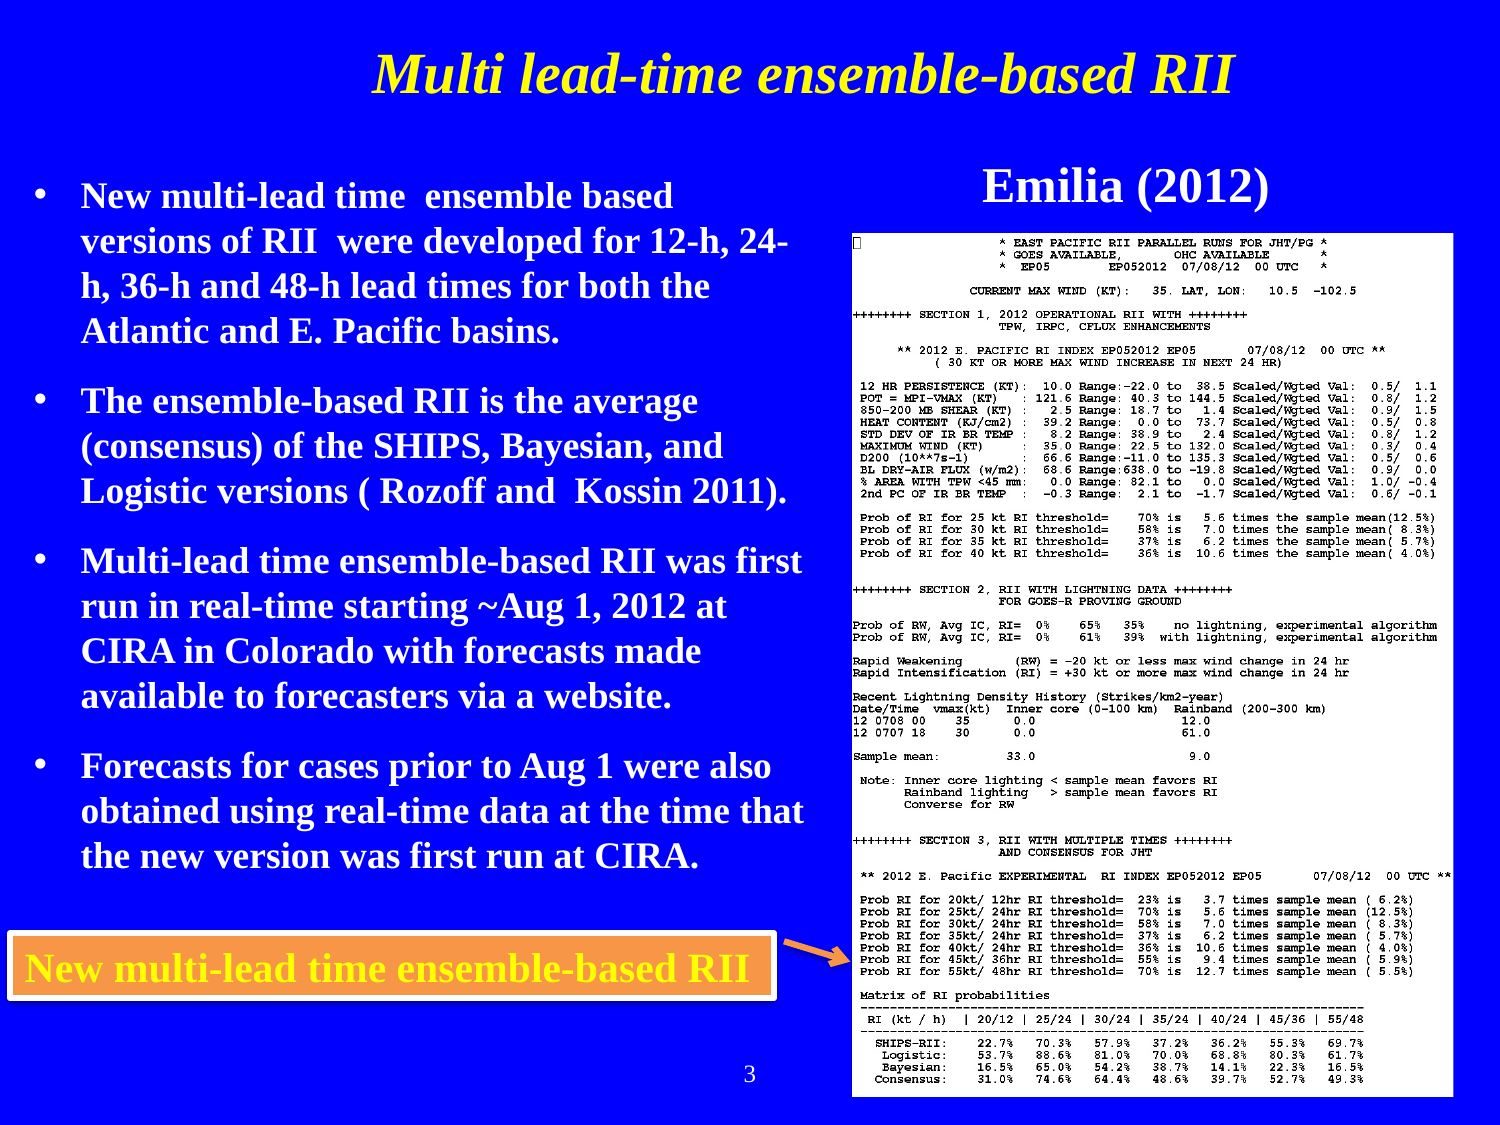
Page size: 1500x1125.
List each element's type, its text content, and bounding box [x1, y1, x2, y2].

text_box Multi lead-time ensemble-based RII [357, 27, 1251, 113]
text_box New multi-lead time ensemble-based RII [7, 930, 777, 1001]
text_box Emilia (2012) [967, 145, 1378, 220]
text_box New multi-lead time ensemble based versions of RII were developed for 12-h, 24-h, 36-h and 48-h lead times for both the Atlantic and E. Pacific basins. The ensemble-based RII is the average (consensus) of the SHIPS, Bayesian, and Logistic versions ( Rozoff and Kossin 2011). Multi-lead time ensemble-based RII was first run in real-time starting ~Aug 1, 2012 at CIRA in Colorado with forecasts made available to forecasters via a website. Forecasts for cases prior to Aug 1 were also obtained using real-time data at the time that the new version was first run at CIRA. [18, 163, 825, 884]
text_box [783, 941, 851, 962]
picture [851, 233, 1454, 1097]
footer 3 [512, 1042, 850, 1103]
